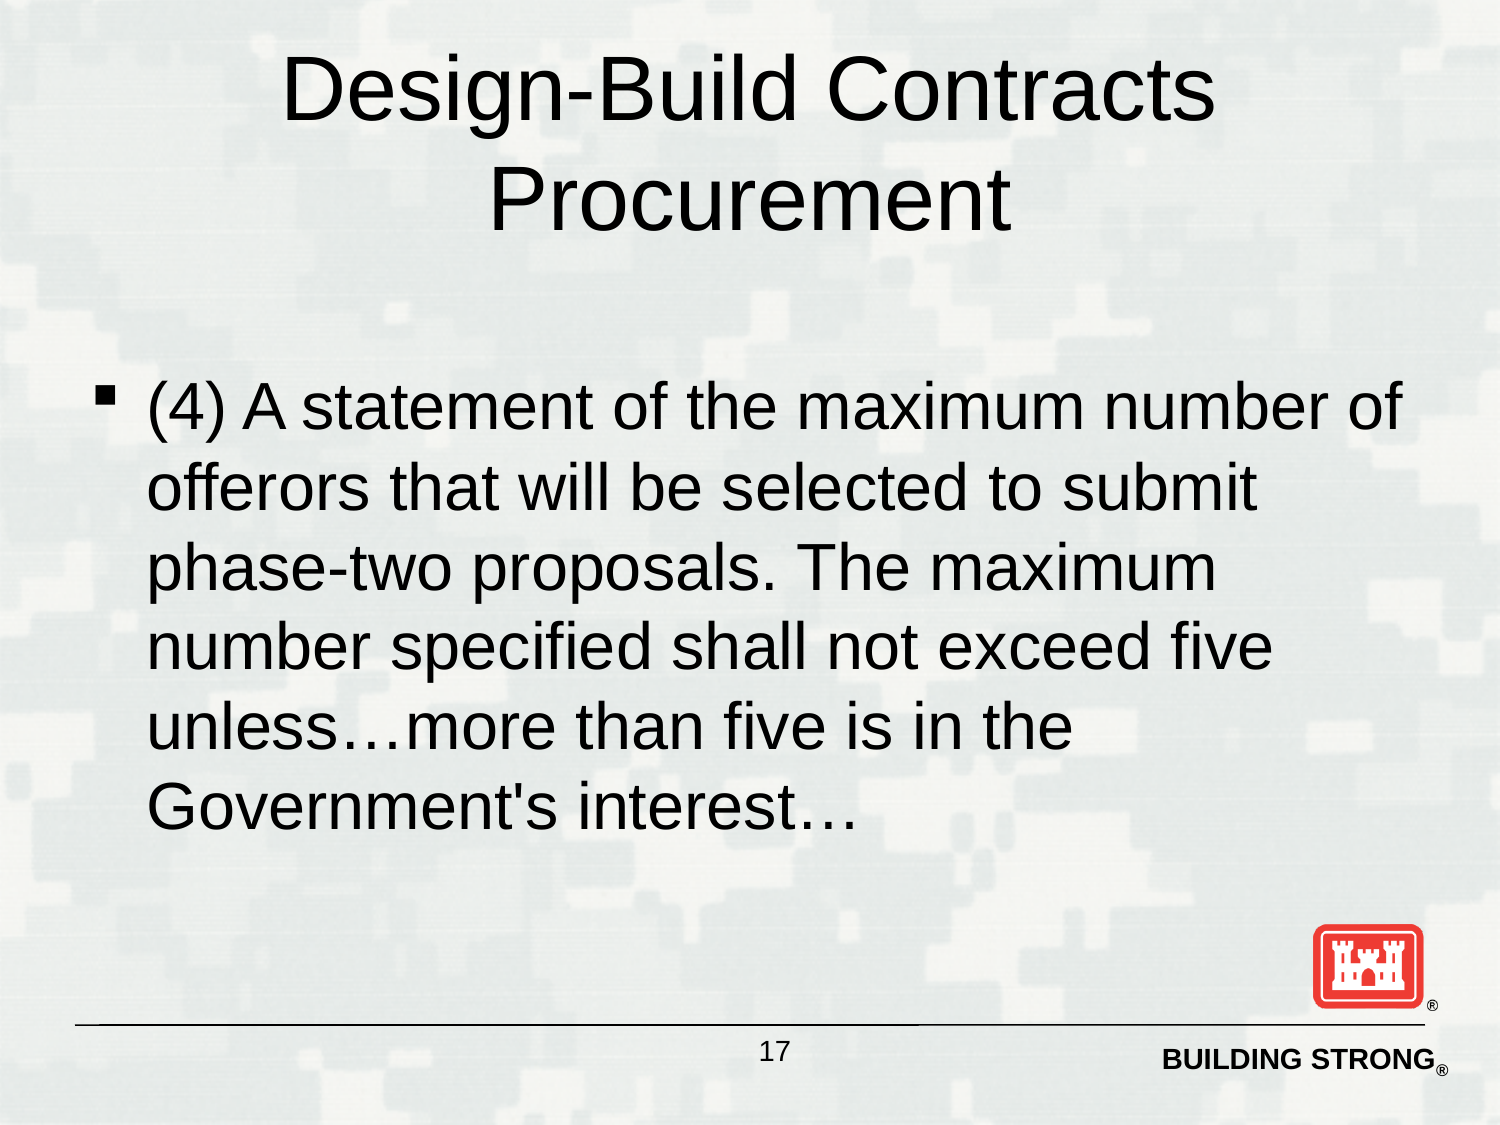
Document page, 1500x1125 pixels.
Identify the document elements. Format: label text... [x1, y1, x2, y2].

text_box [85, 287, 1436, 925]
slide_number 17 [599, 1024, 951, 1103]
list (4) A statement of the maximum number of offerors that will be selected to submit phase-two proposals. The maximum number specified shall not exceed five unless…more than five is in the Government's interest… [74, 262, 1426, 901]
title Design-Build Contracts Procurement [74, 44, 1426, 233]
picture [0, 0, 1500, 1125]
